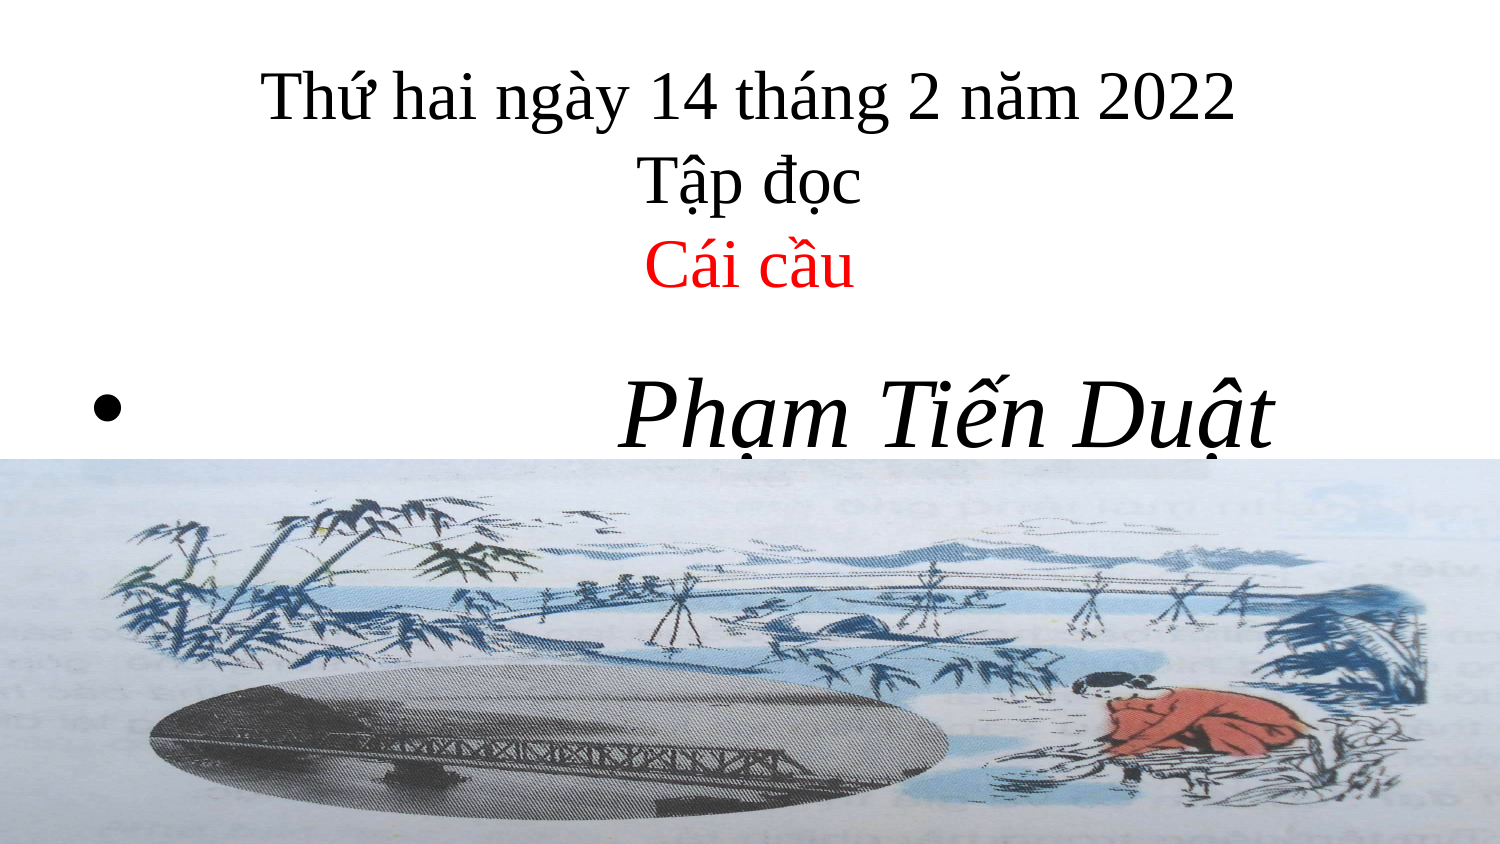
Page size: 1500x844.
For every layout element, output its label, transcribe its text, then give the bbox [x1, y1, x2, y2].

list Phạm Tiến Duật [75, 339, 1425, 457]
picture [0, 459, 1500, 844]
title Thứ hai ngày 14 tháng 2 năm 2022 Tập đọc Cái cầu [75, 41, 1425, 310]
